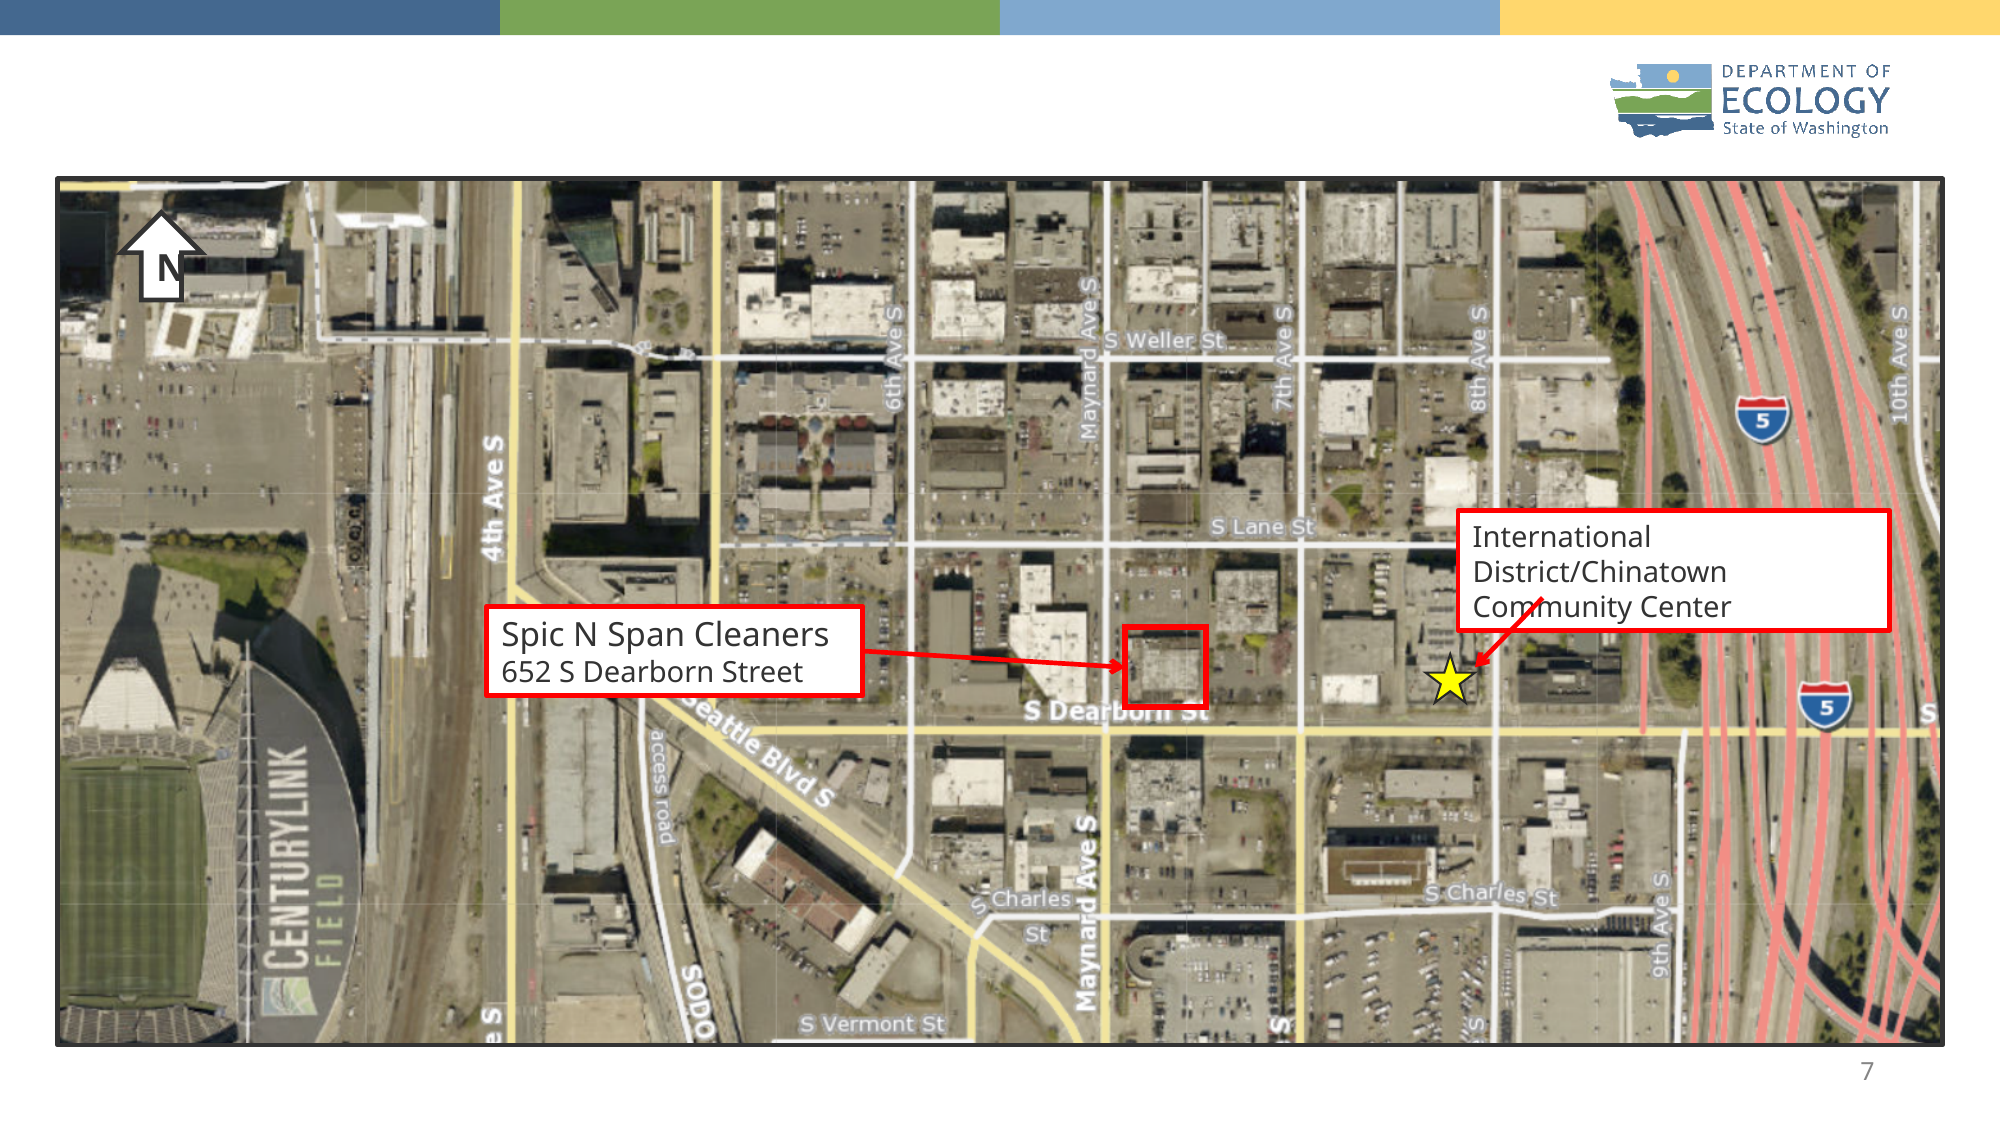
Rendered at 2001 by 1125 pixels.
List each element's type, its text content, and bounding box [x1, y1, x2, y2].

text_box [1474, 597, 1543, 668]
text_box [862, 651, 1126, 668]
slide_number 7 [1439, 1047, 1890, 1103]
picture [1610, 64, 1890, 138]
picture [59, 181, 1941, 1043]
